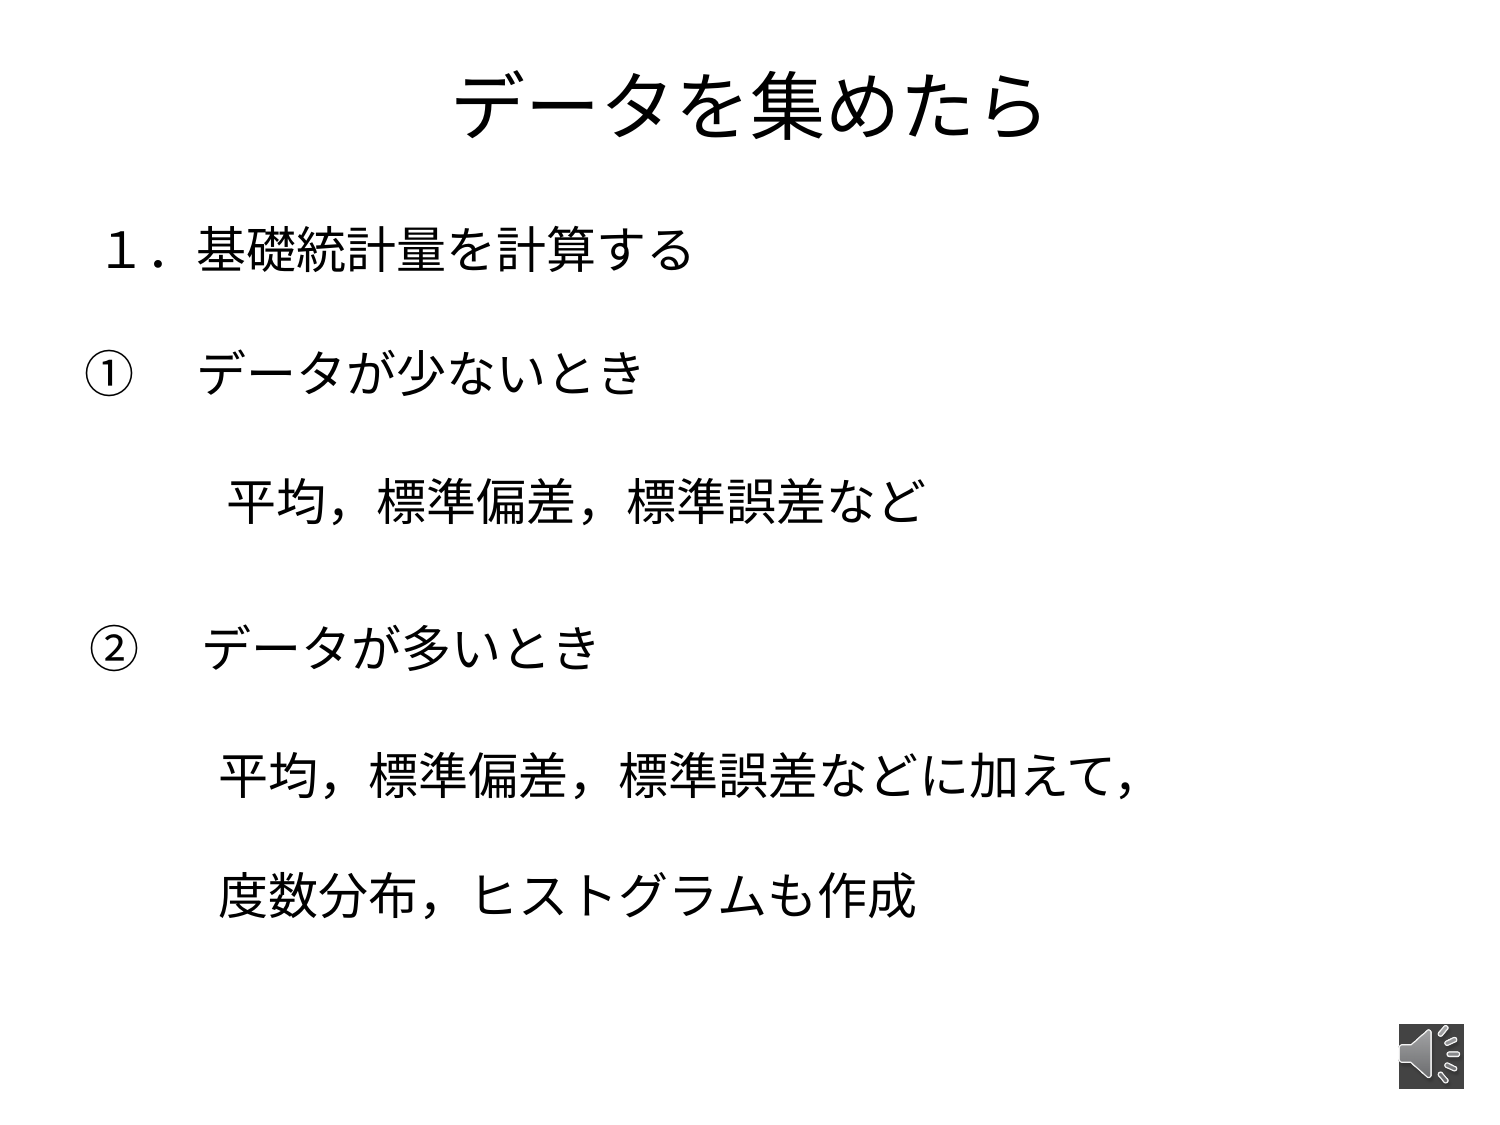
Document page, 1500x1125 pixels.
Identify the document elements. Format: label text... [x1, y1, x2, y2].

text_box 平均，標準偏差，標準誤差など [211, 463, 942, 538]
text_box １．基礎統計量を計算する [81, 210, 712, 286]
picture [1397, 1022, 1465, 1090]
text_box 平均，標準偏差，標準誤差などに加えて， 度数分布，ヒストグラムも作成 [204, 737, 1178, 932]
text_box ① データが少ないとき [69, 335, 662, 411]
title データを集めたら [75, 45, 1425, 164]
text_box ② データが多いとき [74, 609, 617, 685]
